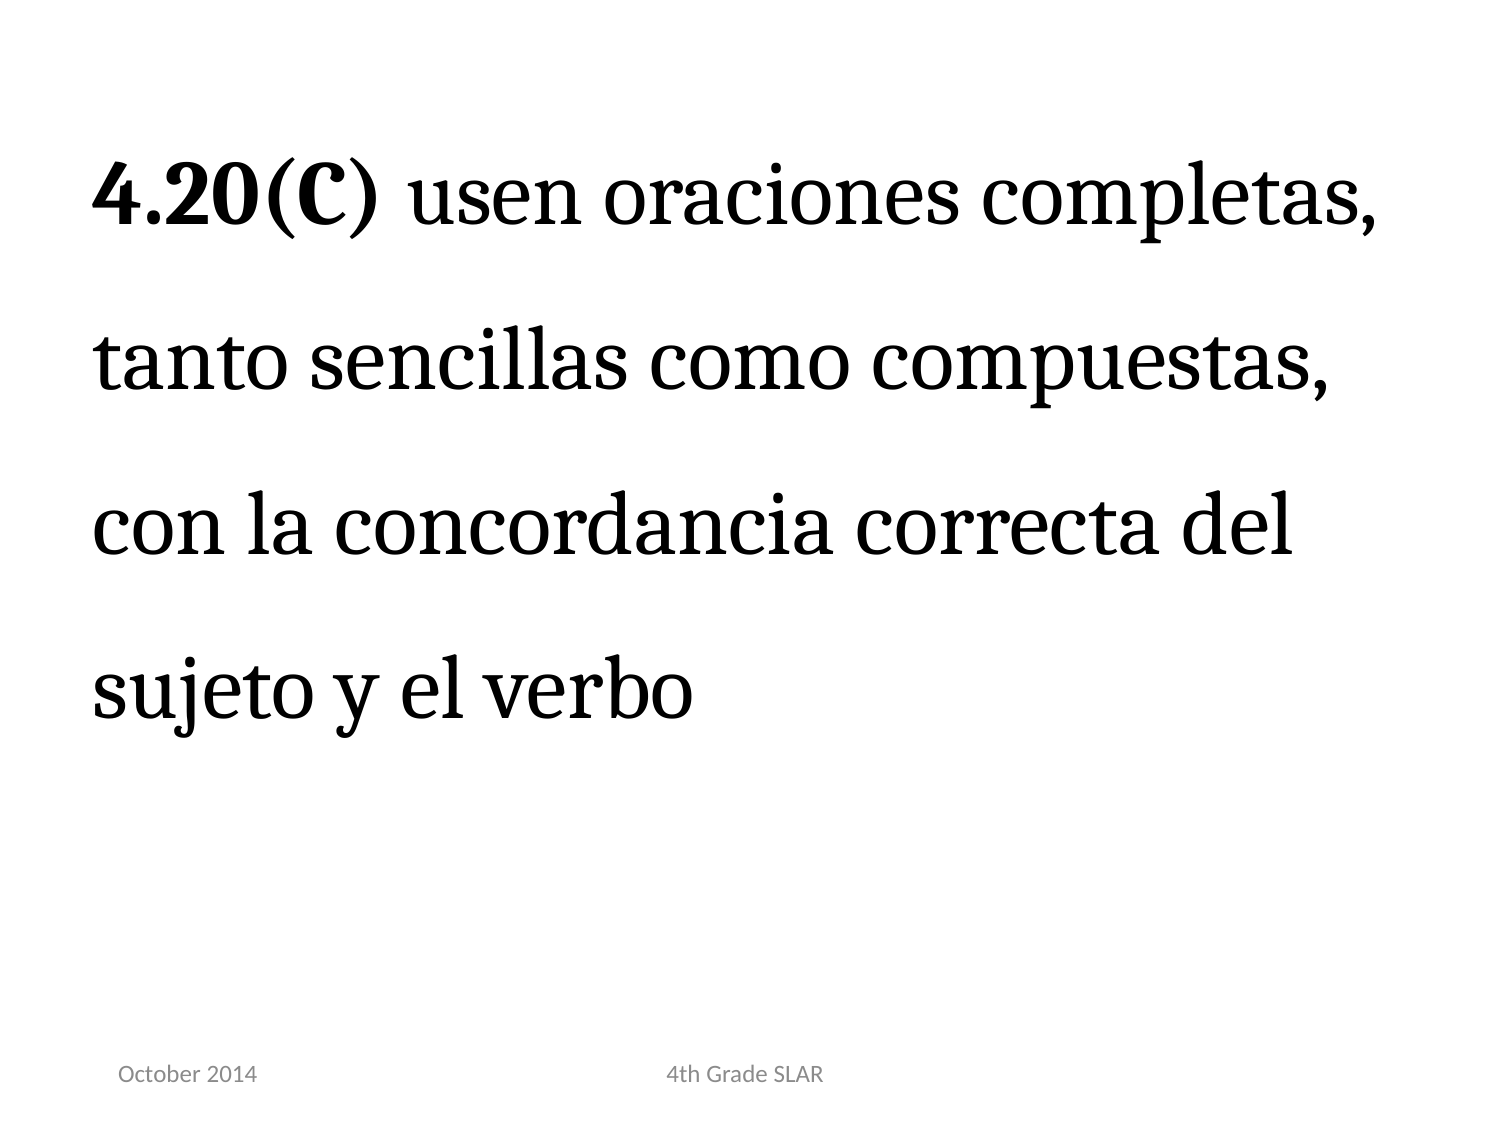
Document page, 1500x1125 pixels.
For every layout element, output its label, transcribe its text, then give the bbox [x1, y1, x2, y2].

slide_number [103, 1042, 441, 1103]
footer 4th Grade SLAR [492, 1042, 999, 1103]
subtitle 4.20(C) usen oraciones completas, tanto sencillas como compuestas, con la concordancia correcta del sujeto y el verbo [78, 70, 1429, 1014]
